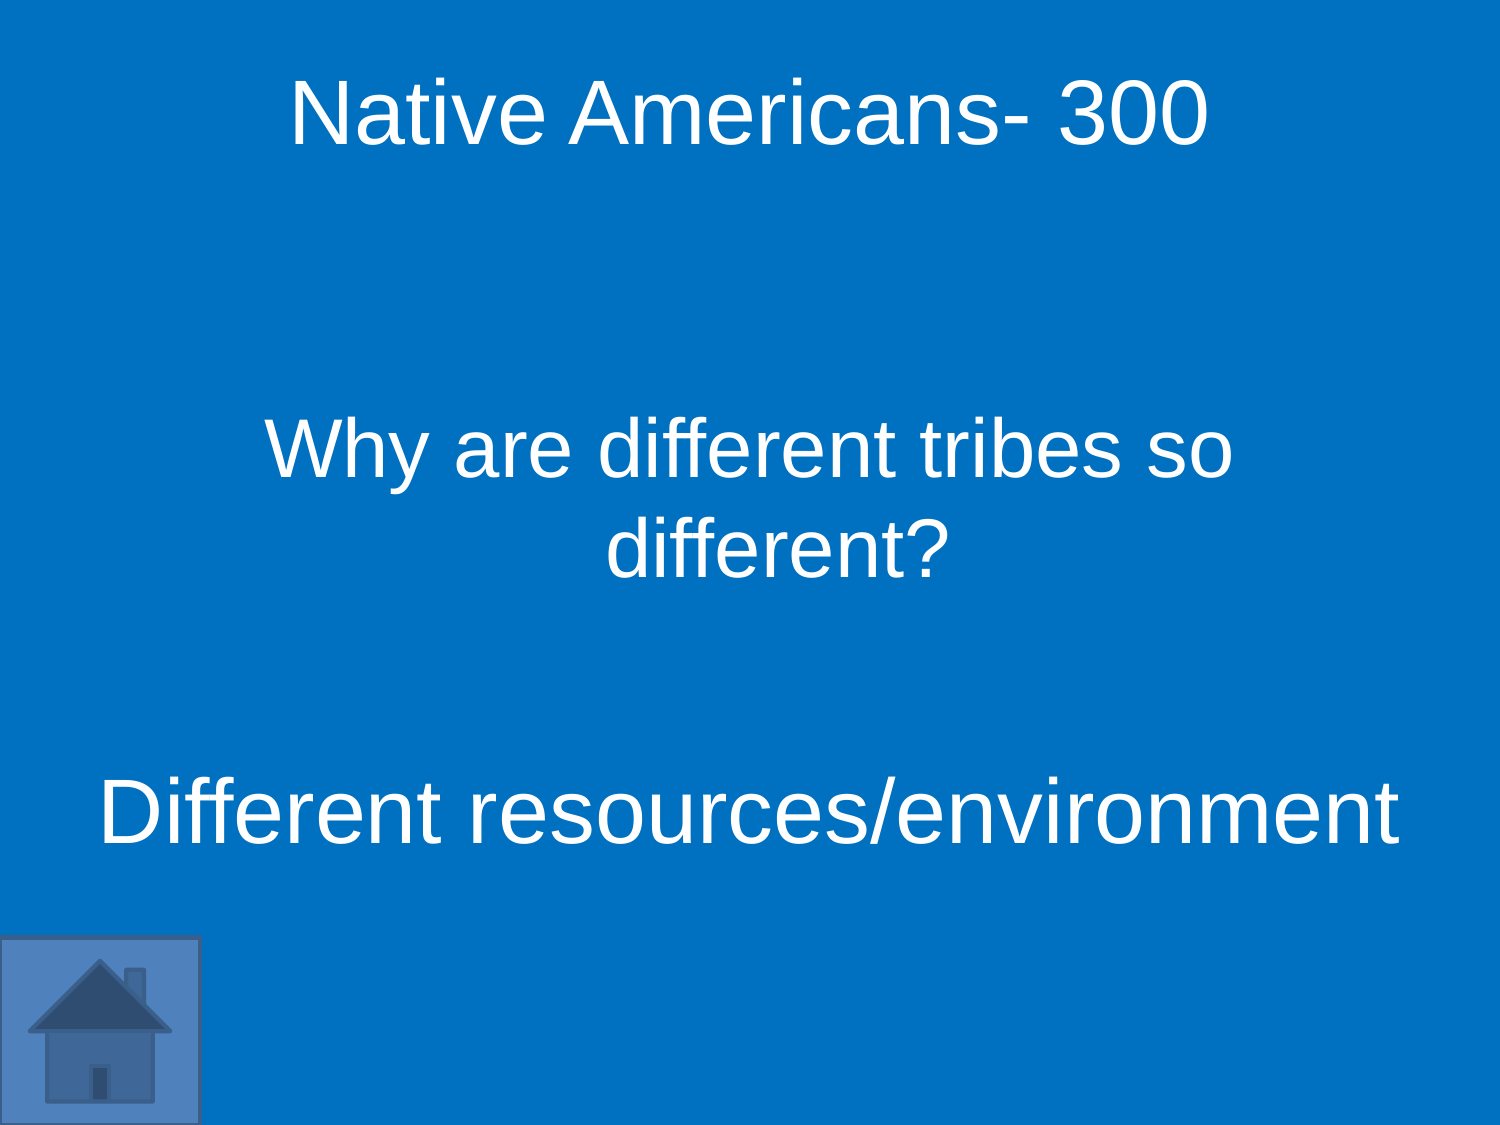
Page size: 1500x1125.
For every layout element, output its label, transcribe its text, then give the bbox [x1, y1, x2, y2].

text_box Native Americans- 300 [74, 45, 1425, 233]
text_box [0, 935, 202, 1125]
text_box Why are different tribes so different? Different resources/environment [74, 249, 1425, 1088]
